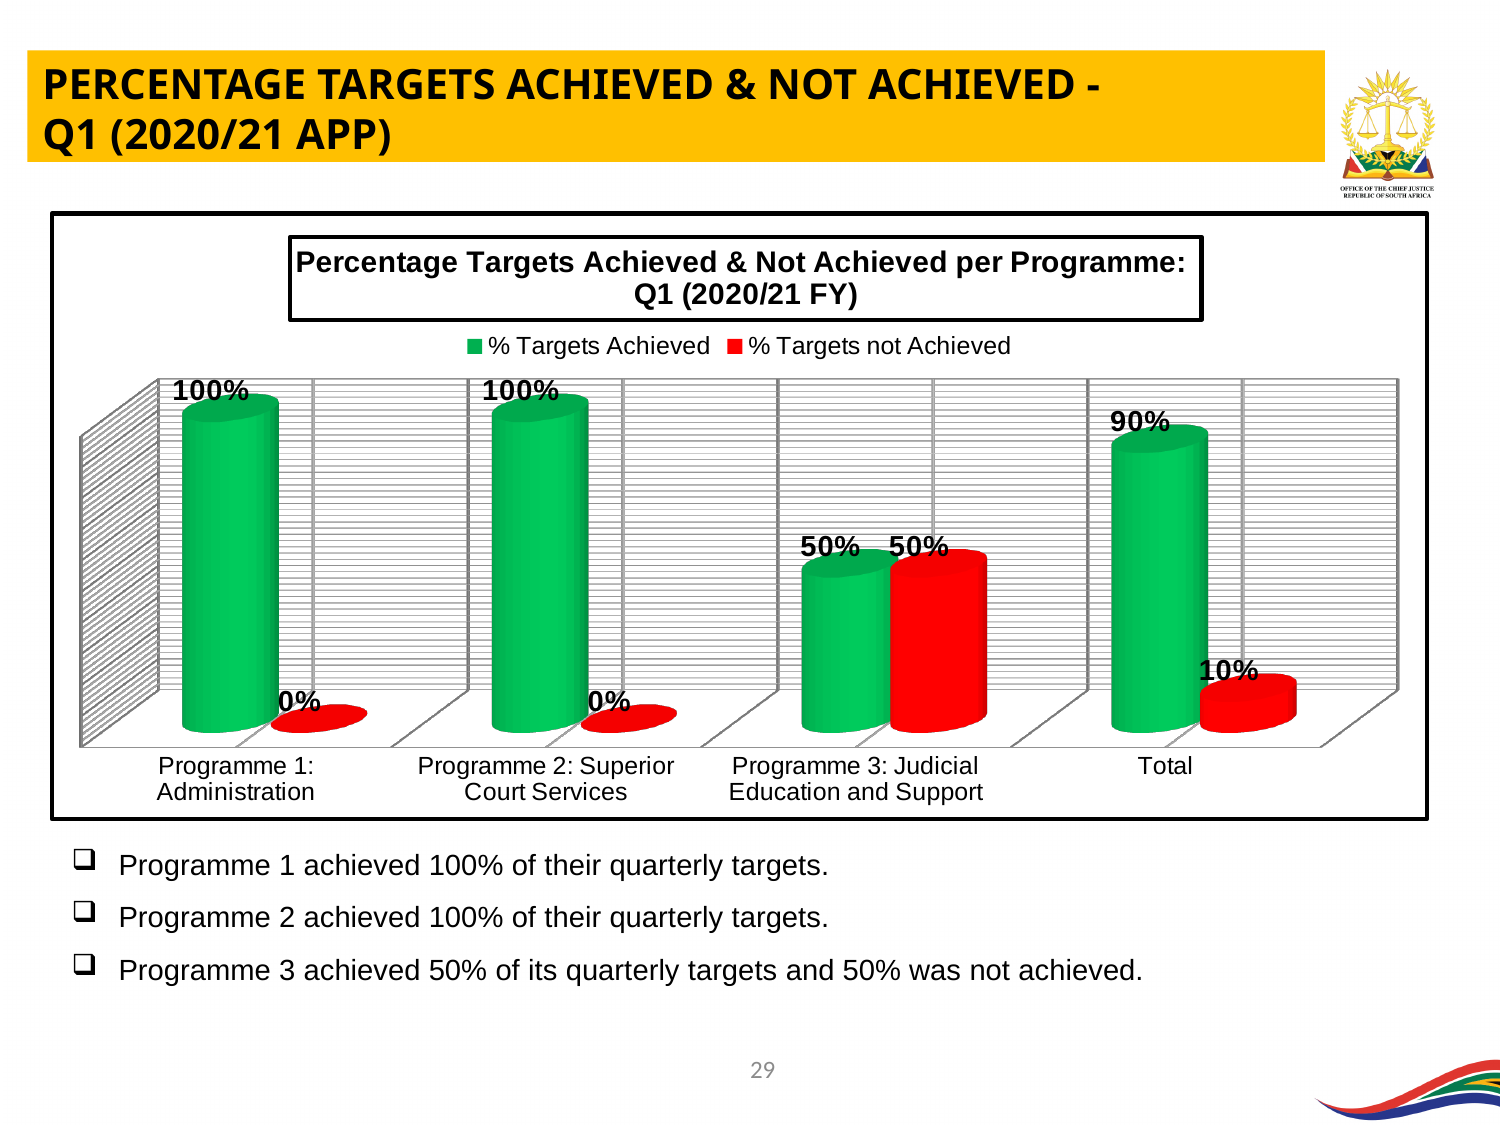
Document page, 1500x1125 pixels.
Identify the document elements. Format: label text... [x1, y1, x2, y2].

chart [49, 211, 1430, 822]
text_box [49, 828, 1430, 1039]
text_box PERCENTAGE TARGETS ACHIEVED & NOT ACHIEVED - Q1 (2020/21 APP) [27, 50, 1325, 162]
text_box Programme 1 achieved 100% of their quarterly targets. Programme 2 achieved 100% of their quarterly targets. Programme 3 achieved 50% of its quarterly targets and 50% was not achieved. [56, 821, 1450, 994]
picture [3, 1, 1500, 1125]
slide_number 29 [715, 1039, 791, 1099]
